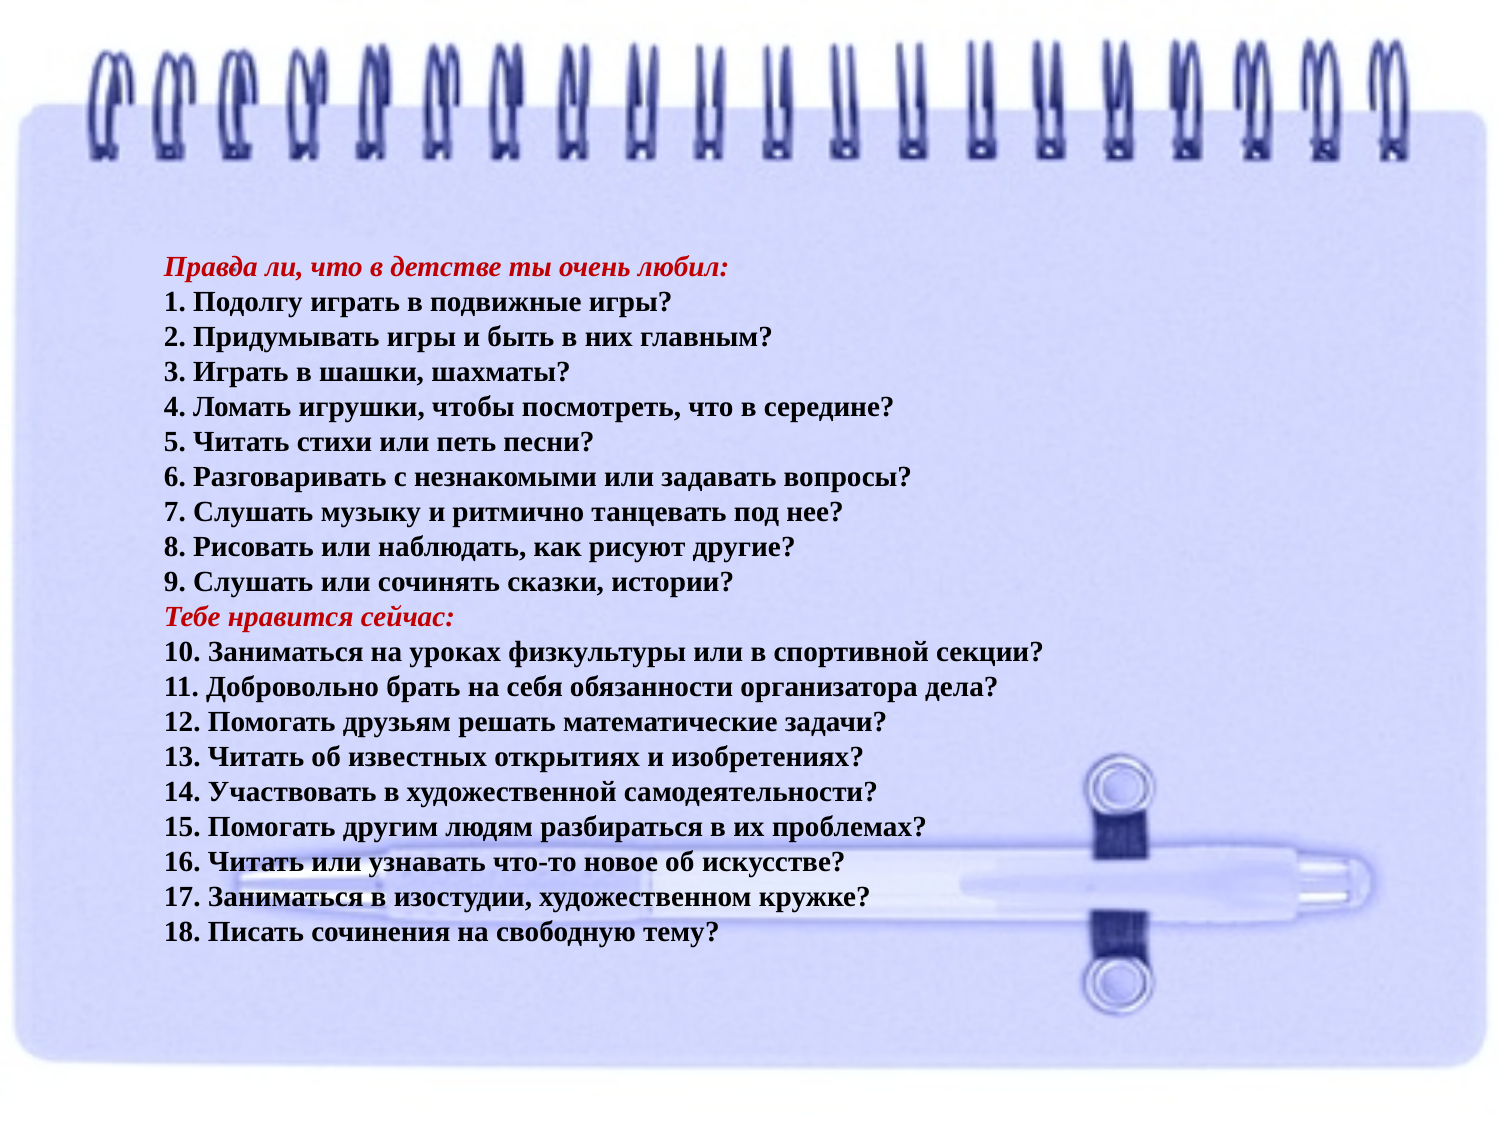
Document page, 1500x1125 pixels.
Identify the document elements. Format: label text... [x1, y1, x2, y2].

picture [0, 0, 1500, 1125]
text_box Правда ли, что в детстве ты очень любил: 1. Подолгу играть в подвижные игры? 2. Придумывать игры и быть в них главным? 3. Играть в шашки, шахматы? 4. Ломать игрушки, чтобы посмотреть, что в середине? 5. Читать стихи или петь песни? 6. Разговаривать с незнакомыми или задавать вопросы? 7. Слушать музыку и ритмично танцевать под нее? 8. Рисовать или наблюдать, как рисуют другие? 9. Слушать или сочинять сказки, истории? Тебе нравится сейчас: 10. Заниматься на уроках физкультуры или в спортивной секции? 11. Добровольно брать на себя обязанности организатора дела? 12. Помогать друзьям решать математические задачи? 13. Читать об известных открытиях и изобретениях? 14. Участвовать в художественной самодеятельности? 15. Помогать другим людям разбираться в их проблемах? 16. Читать или узнавать что-то новое об искусстве? 17. Заниматься в изостудии, художественном кружке? 18. Писать сочинения на свободную тему? [75, 172, 1470, 955]
